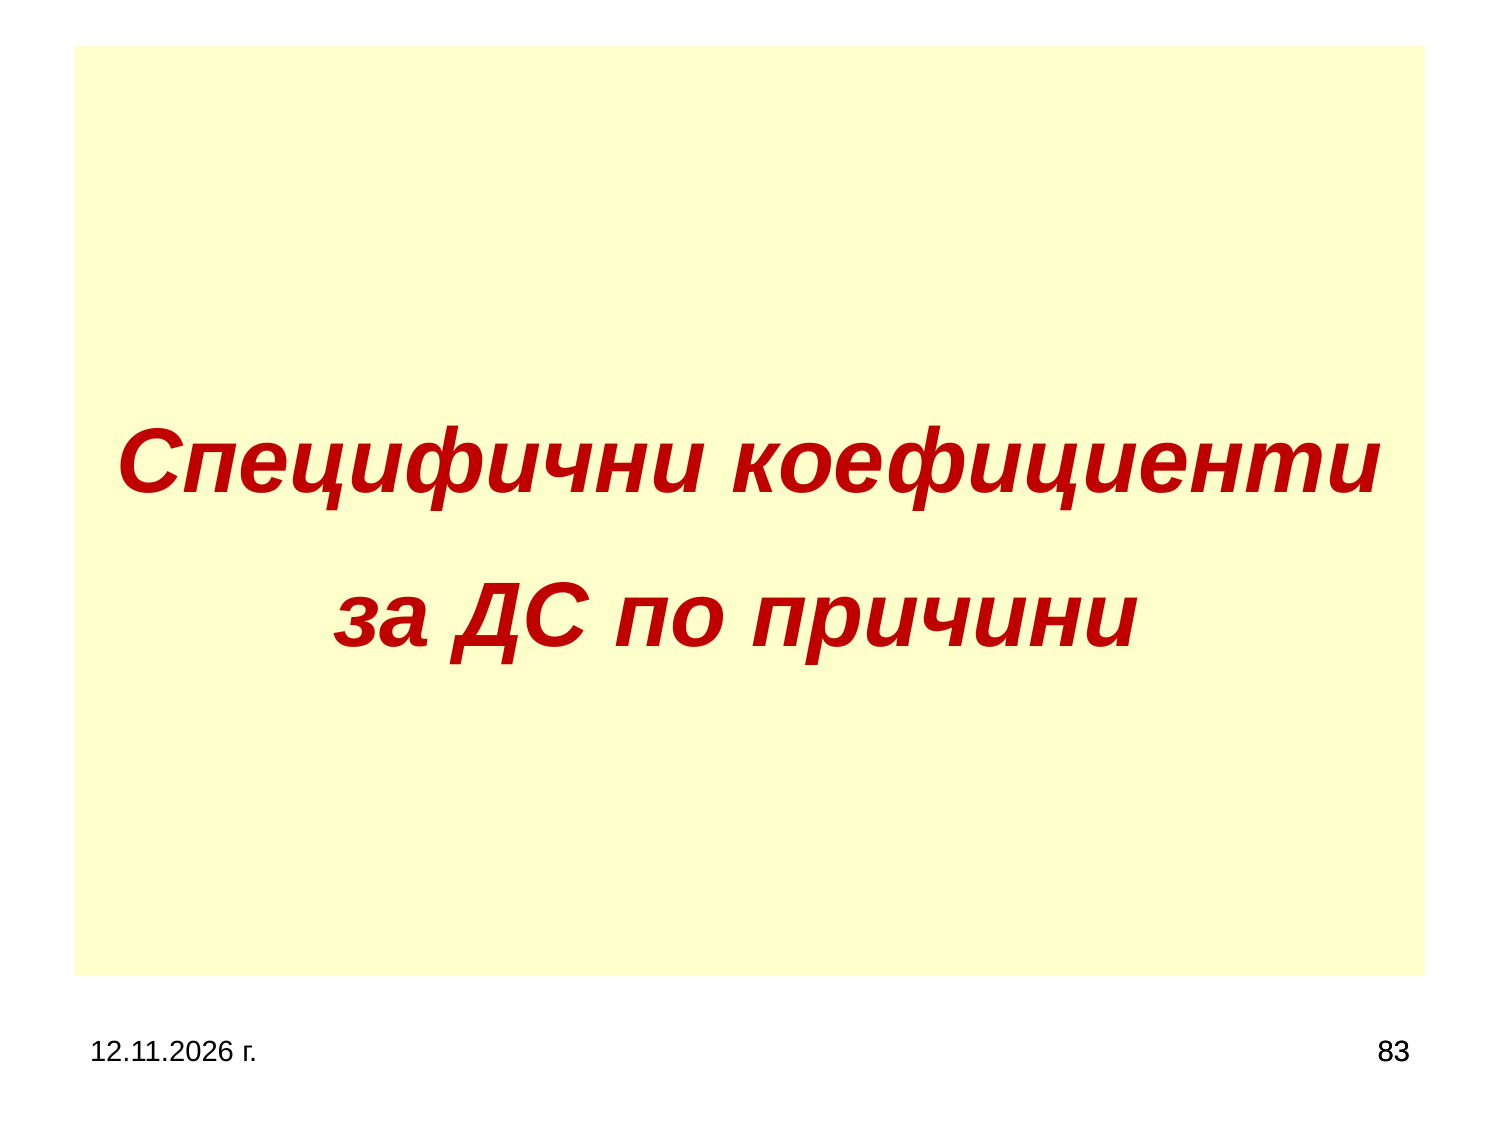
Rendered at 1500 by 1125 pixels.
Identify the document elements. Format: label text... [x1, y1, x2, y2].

title Специфични коефициенти за ДС по причини [74, 45, 1426, 977]
text_box 83 [1074, 1024, 1425, 1103]
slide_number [75, 1024, 425, 1103]
